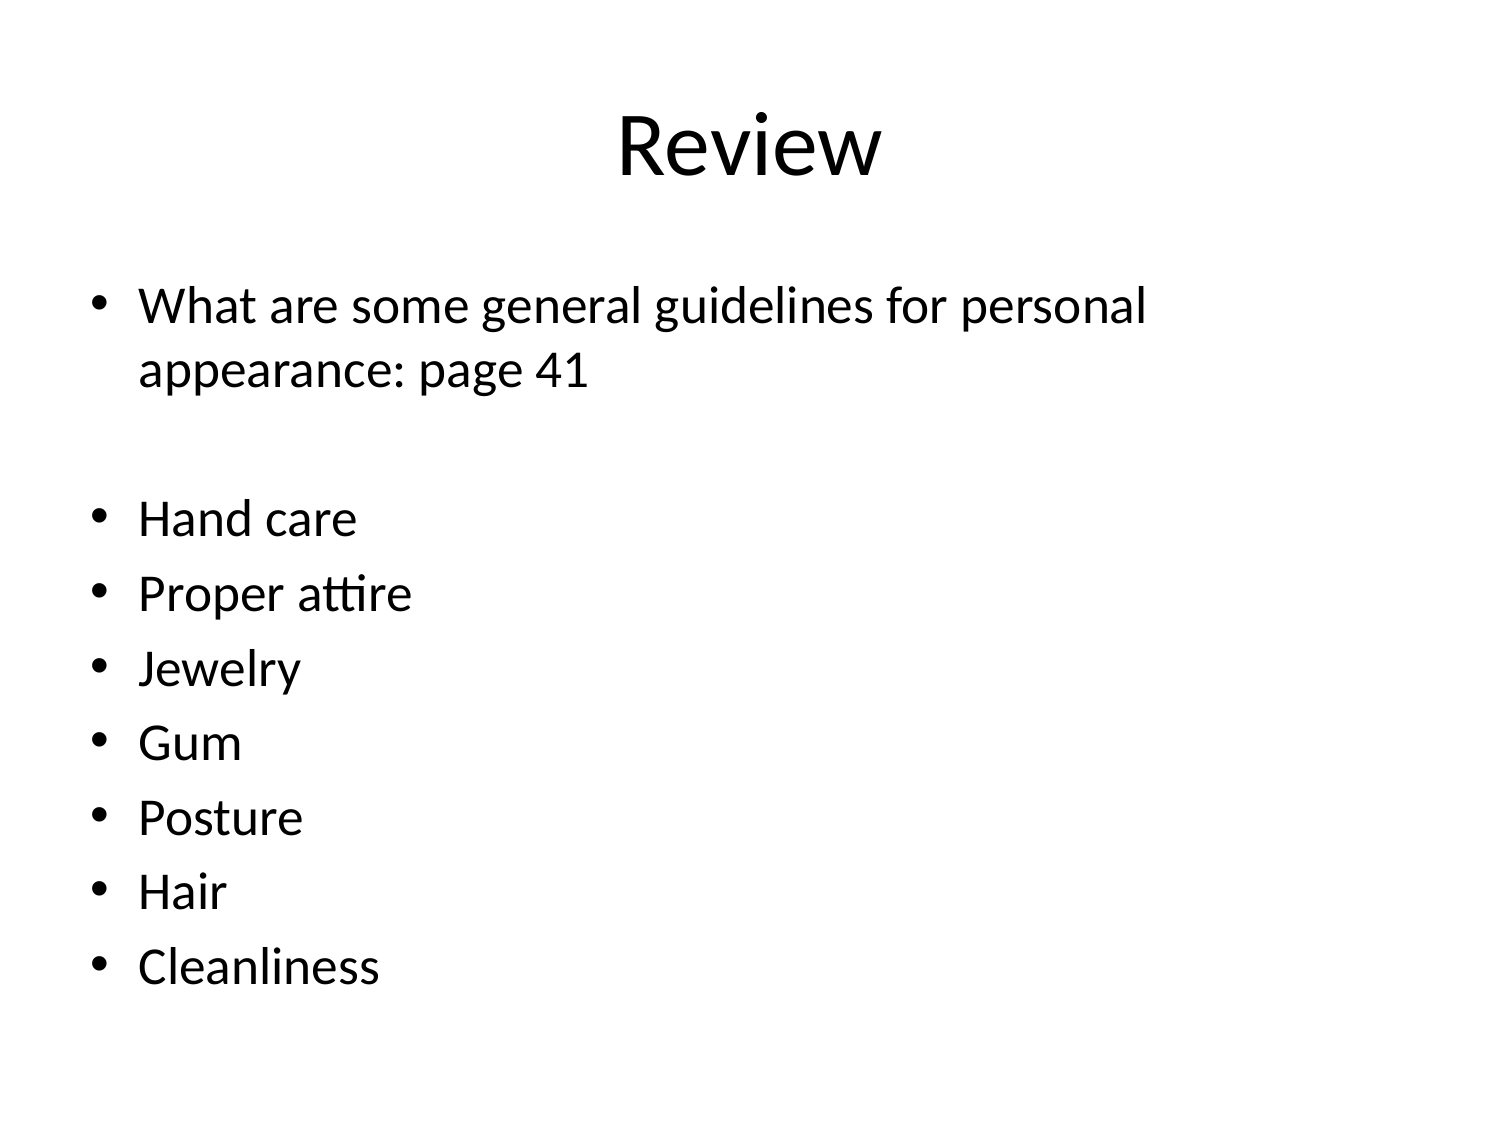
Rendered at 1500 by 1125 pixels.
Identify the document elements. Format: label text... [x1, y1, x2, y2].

list What are some general guidelines for personal appearance: page 41 Hand care Proper attire Jewelry Gum Posture Hair Cleanliness [75, 262, 1425, 1005]
title Review [75, 45, 1425, 233]
